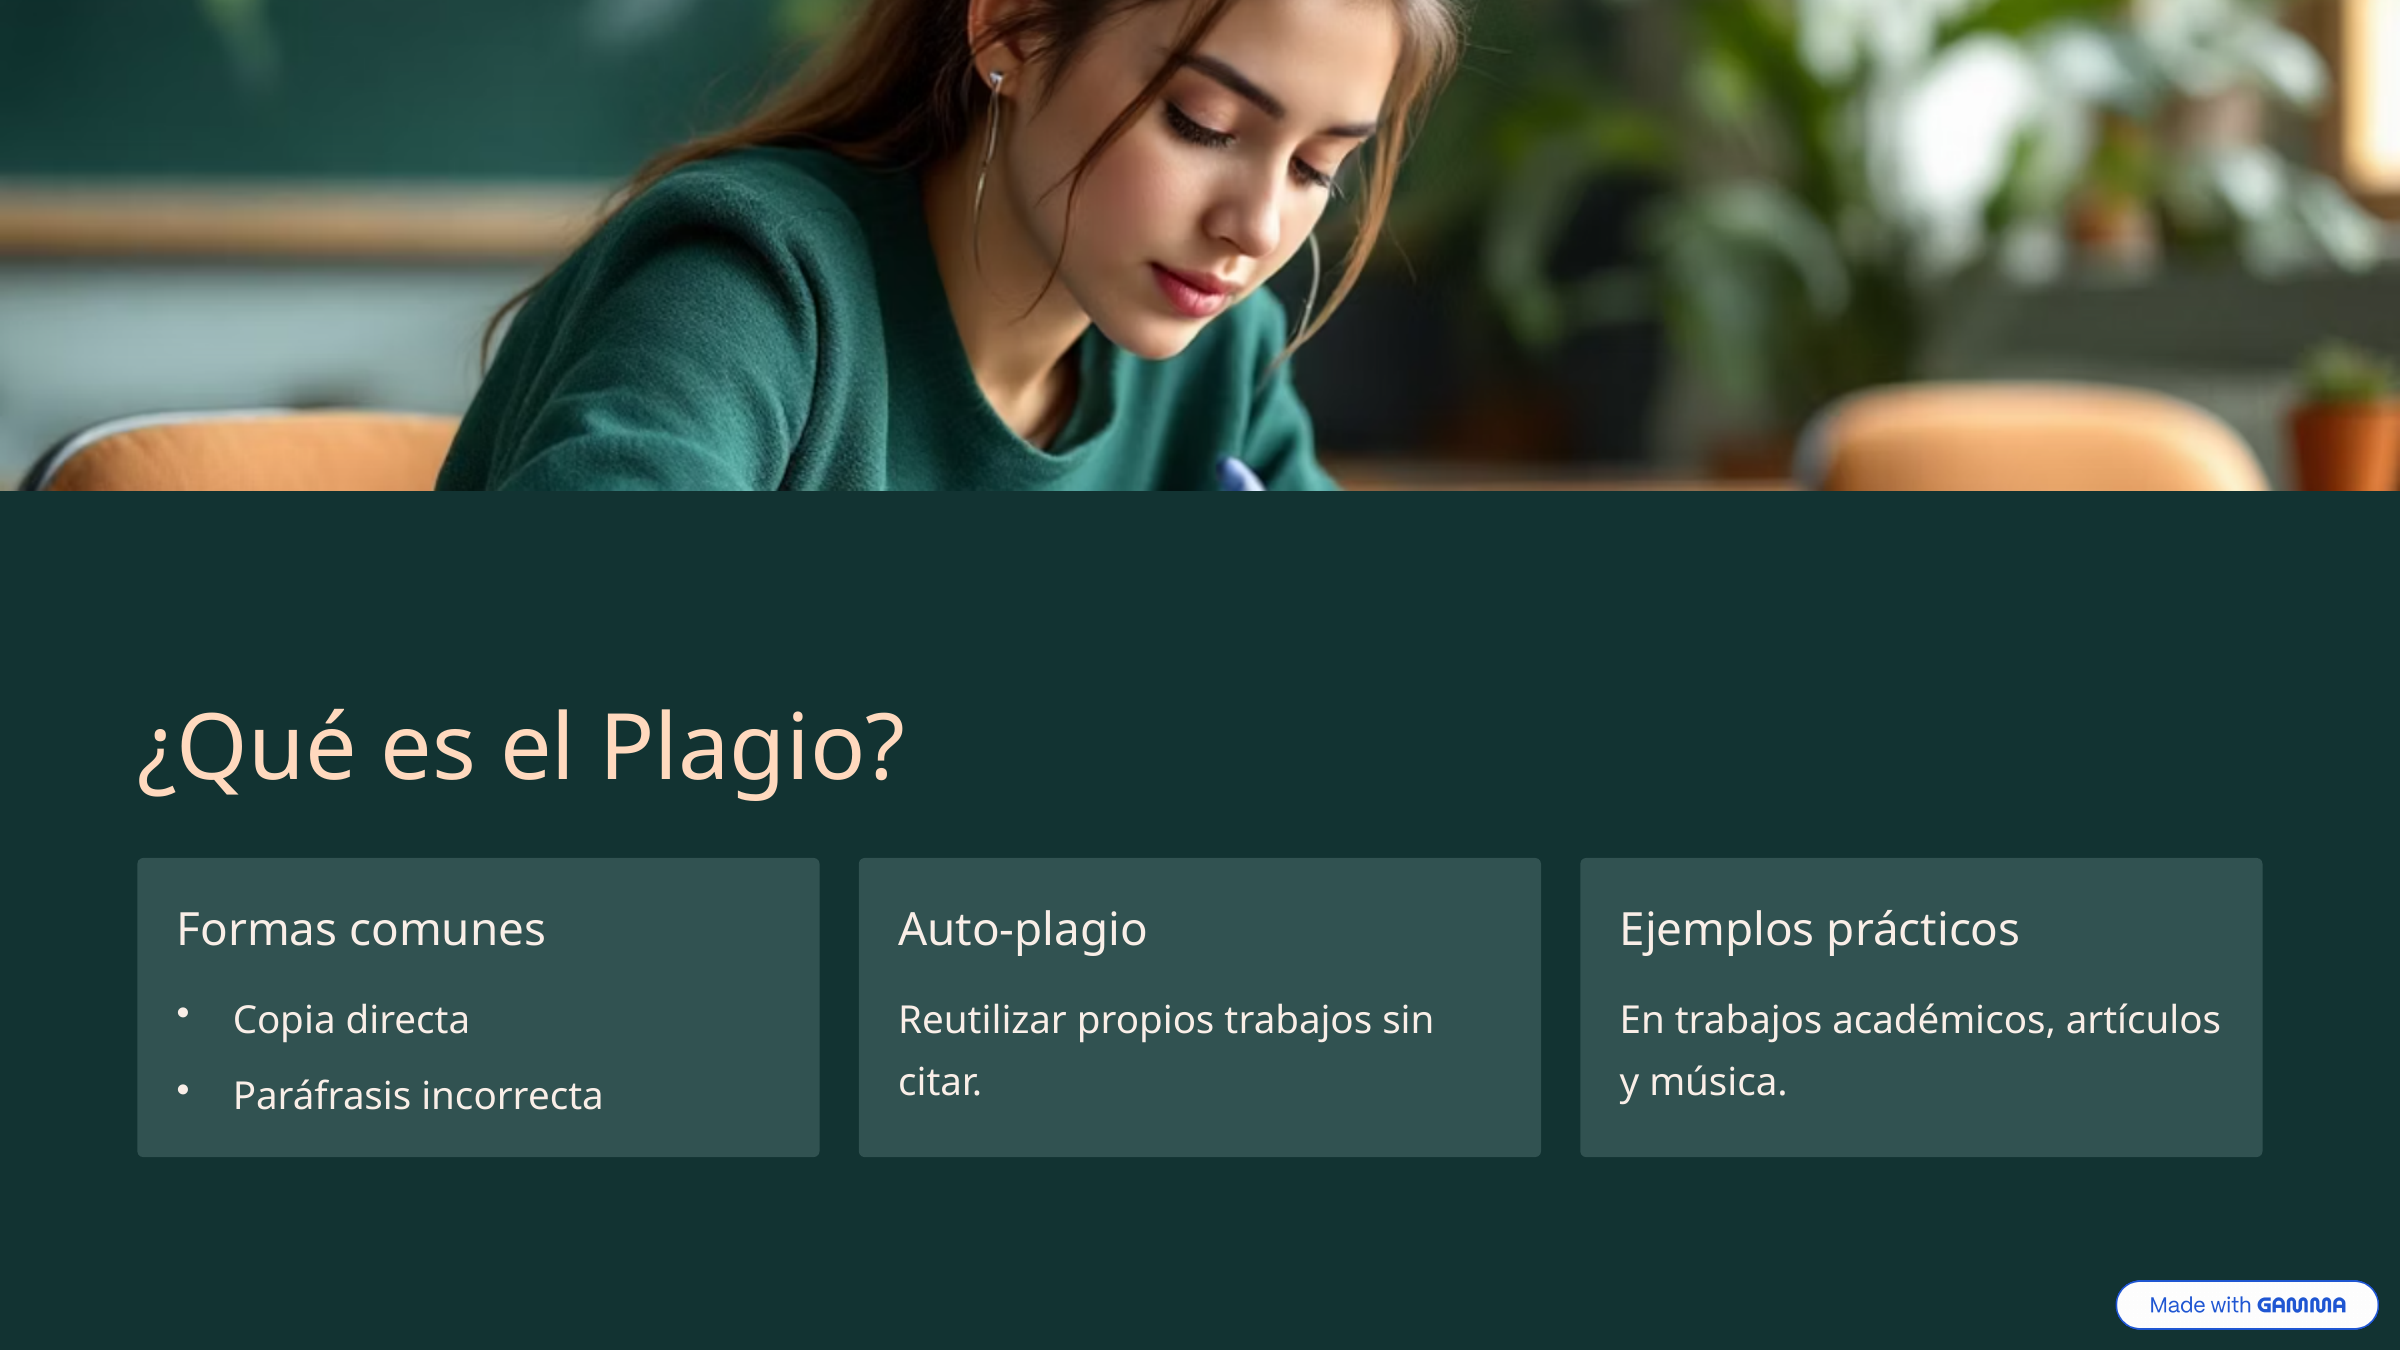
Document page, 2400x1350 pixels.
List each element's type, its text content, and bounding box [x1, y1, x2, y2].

picture [0, 0, 2400, 491]
text_box ¿Qué es el Plagio? [137, 683, 1062, 800]
picture [2106, 1271, 2389, 1339]
text_box Formas comunes [176, 897, 639, 955]
text_box [137, 857, 820, 1158]
text_box Auto-plagio [898, 897, 1361, 955]
text_box Copia directa [176, 978, 781, 1042]
text_box En trabajos académicos, artículos y música. [1619, 978, 2224, 1105]
text_box [1580, 857, 2263, 1158]
text_box Ejemplos prácticos [1619, 897, 2082, 955]
text_box Reutilizar propios trabajos sin citar. [898, 978, 1502, 1105]
text_box Paráfrasis incorrecta [176, 1055, 781, 1118]
text_box [858, 857, 1542, 1158]
